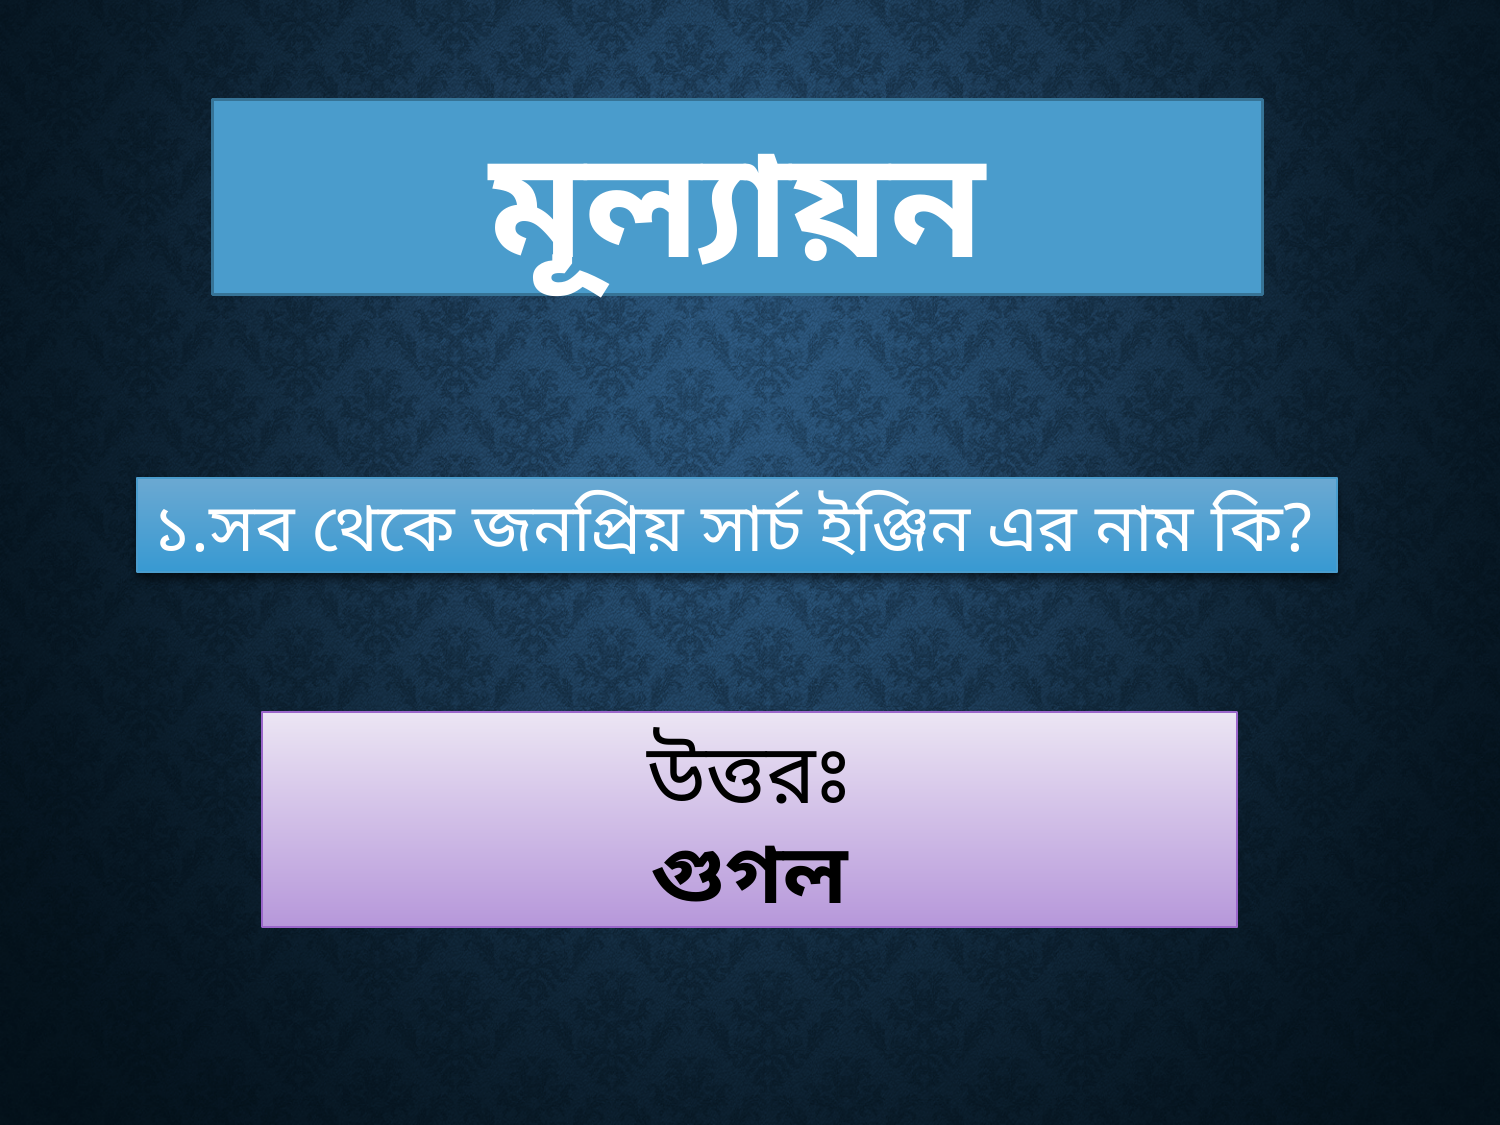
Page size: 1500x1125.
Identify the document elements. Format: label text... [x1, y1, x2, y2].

text_box ১.সব থেকে জনপ্রিয় সার্চ ইঞ্জিন এর নাম কি? [136, 477, 1338, 573]
text_box মূল্যায়ন [211, 98, 1264, 296]
text_box উত্তরঃ গুগল [261, 711, 1238, 928]
